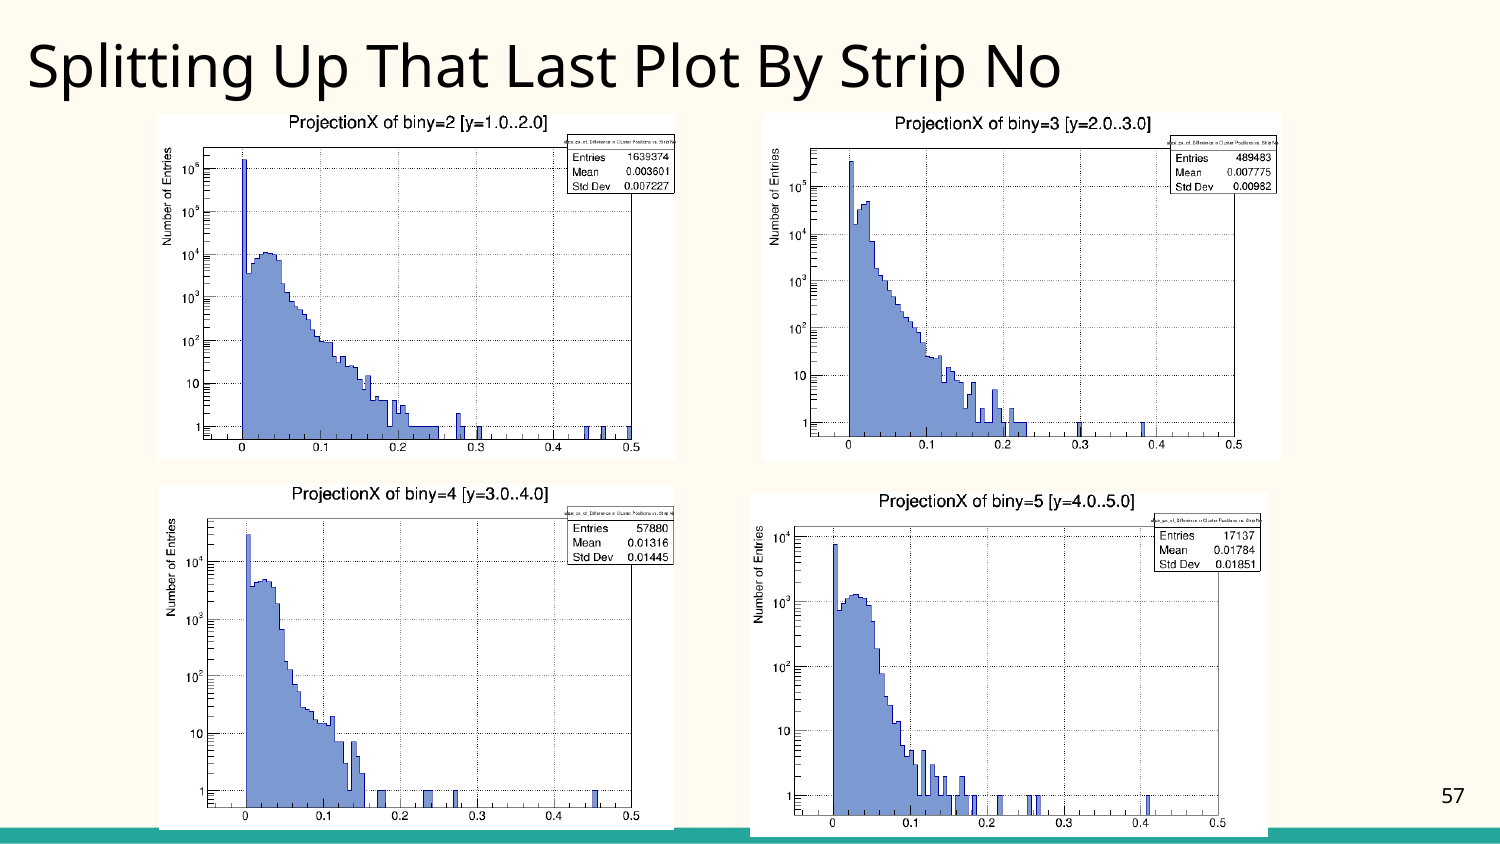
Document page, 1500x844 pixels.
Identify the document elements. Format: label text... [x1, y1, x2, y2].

slide_number ‹#› [1389, 764, 1480, 830]
picture [157, 114, 676, 460]
picture [749, 492, 1268, 837]
title Splitting Up That Last Plot By Strip No [12, 13, 1411, 115]
picture [763, 113, 1282, 461]
picture [159, 484, 674, 830]
